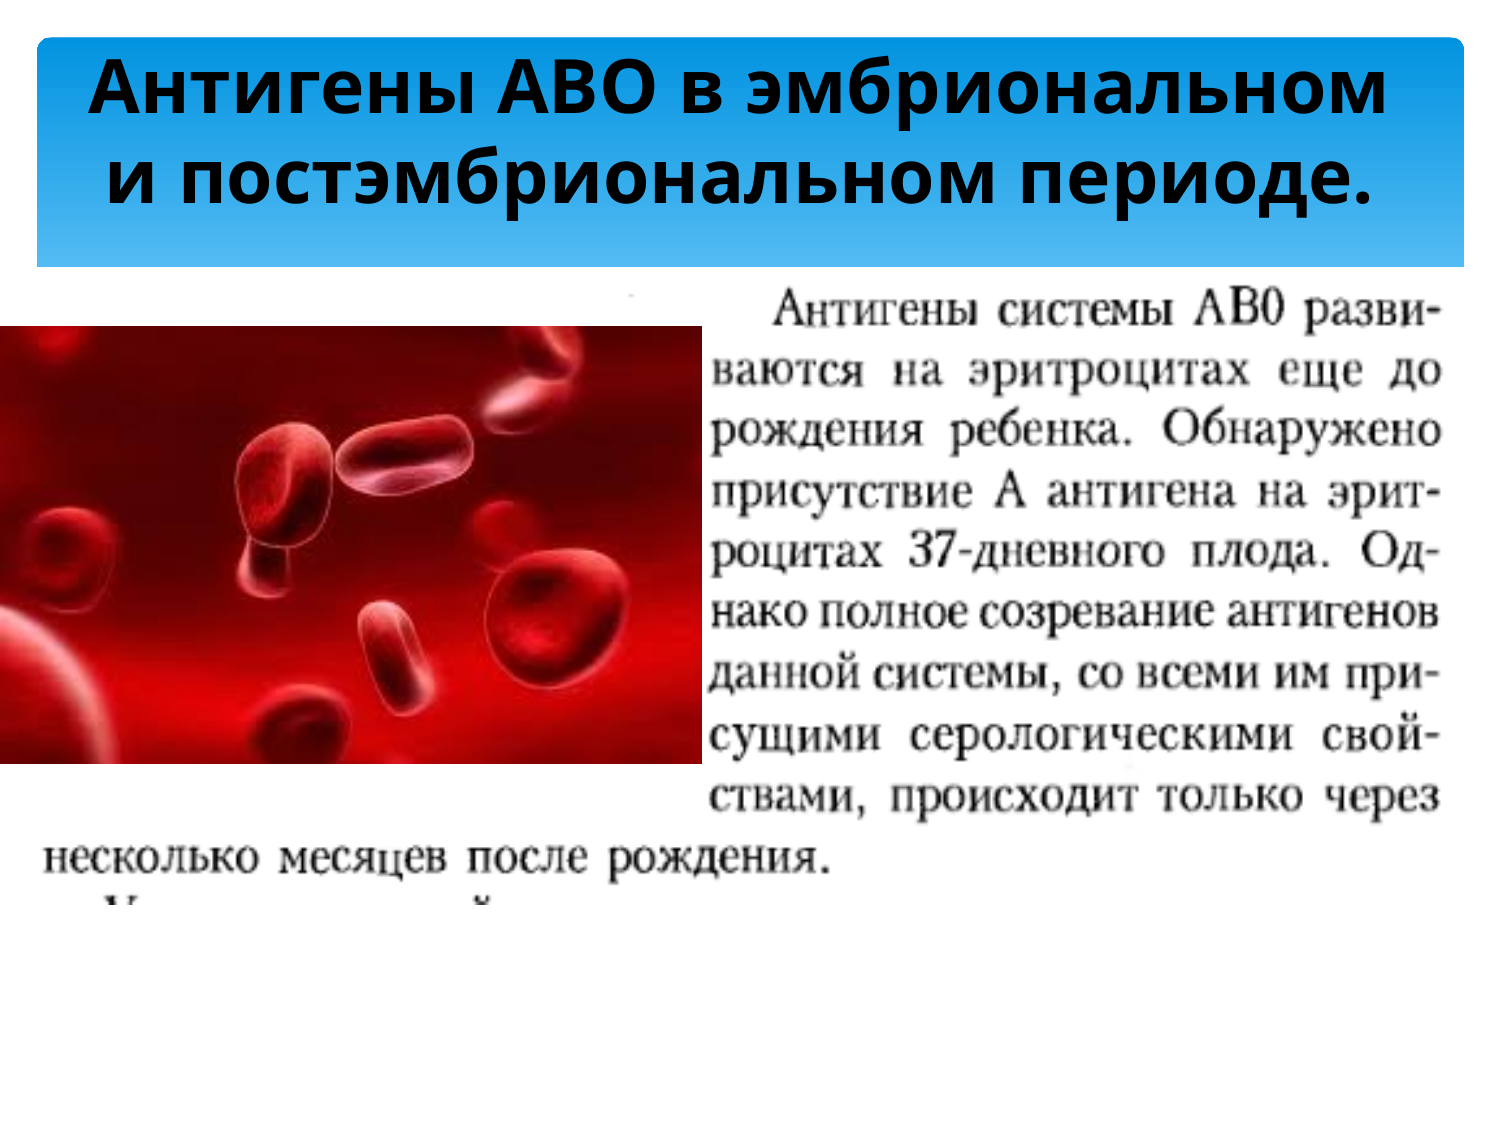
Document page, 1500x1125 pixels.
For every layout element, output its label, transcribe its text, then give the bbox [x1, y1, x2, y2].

title Антигены АВО в эмбриональном и постэмбриональном периоде. [64, 26, 1415, 232]
picture [0, 266, 1473, 906]
